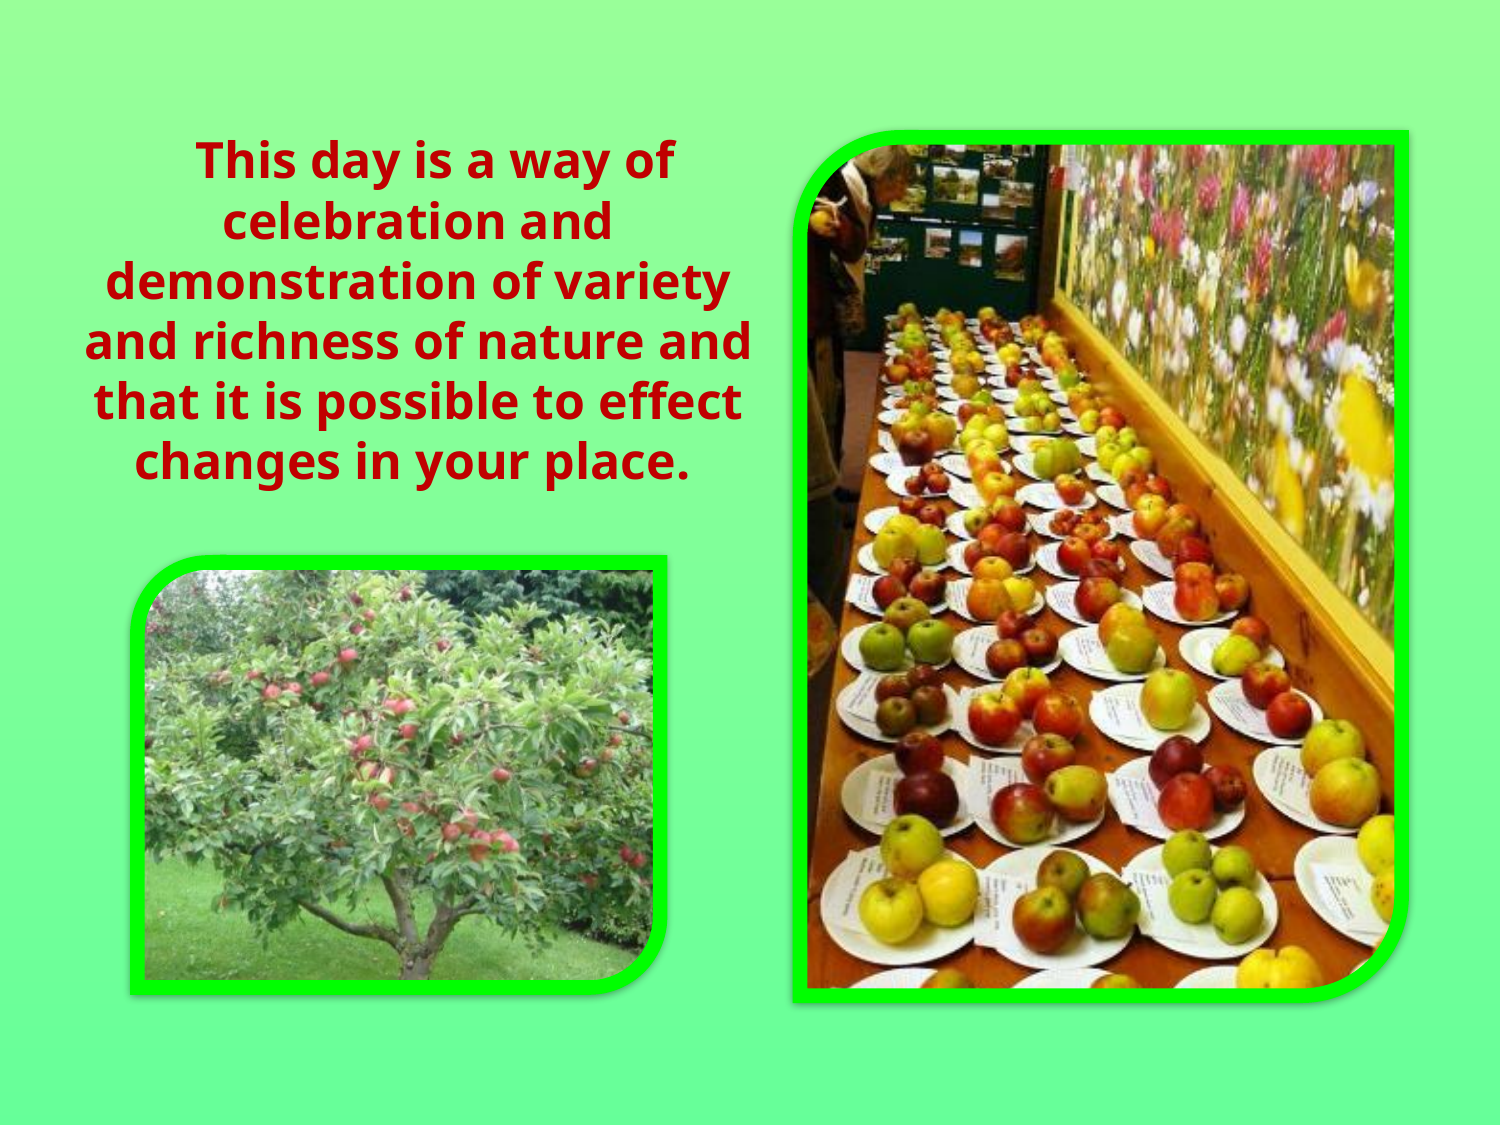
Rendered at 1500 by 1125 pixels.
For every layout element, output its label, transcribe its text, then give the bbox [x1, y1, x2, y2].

picture [799, 137, 1402, 996]
picture [137, 562, 661, 988]
text_box This day is a way of celebration and demonstration of variety and richness of nature and that it is possible to effect changes in your place. [49, 112, 788, 538]
